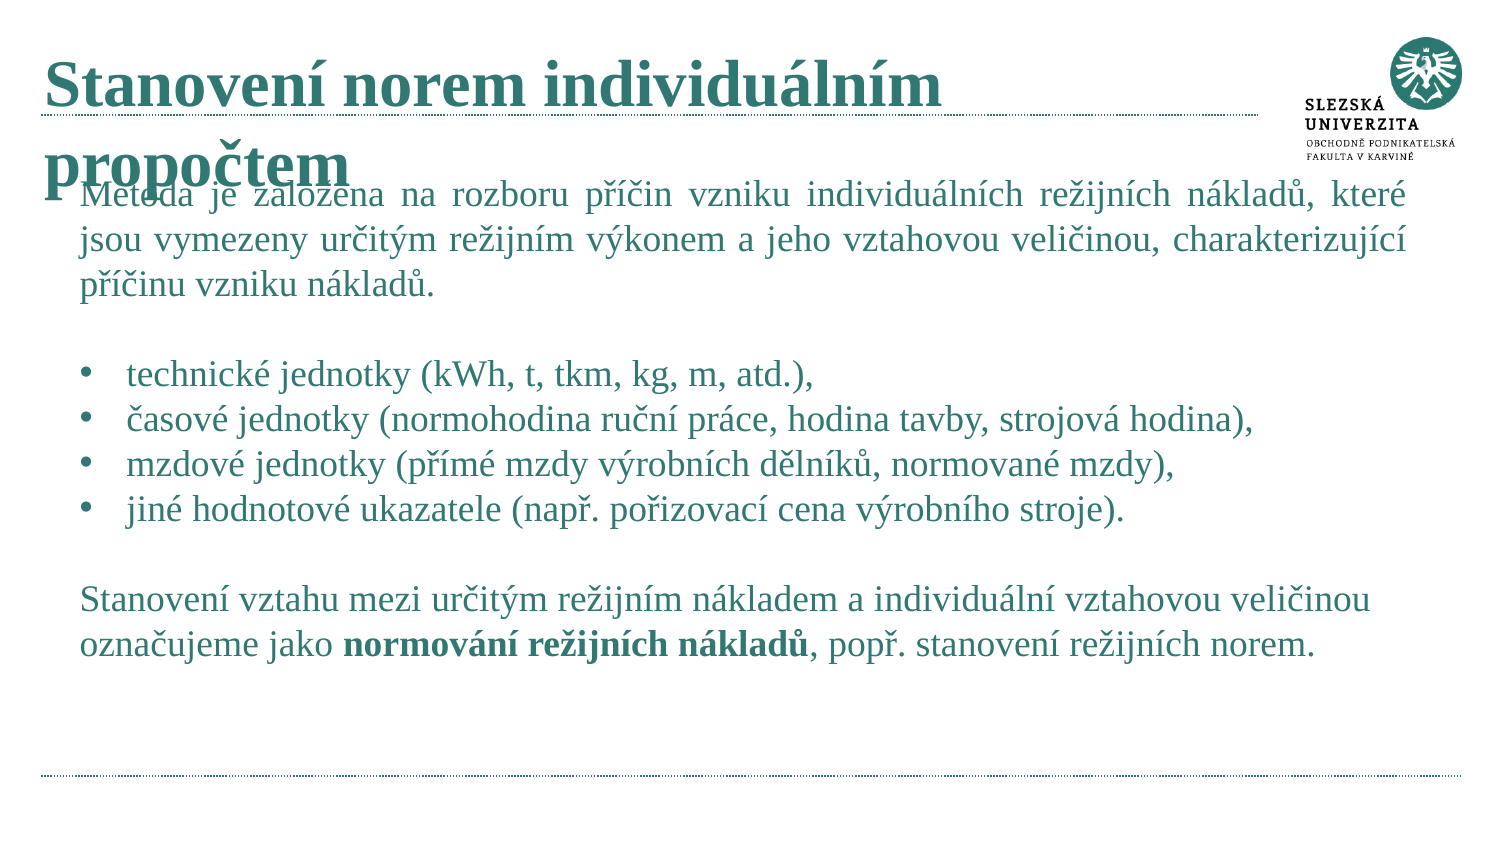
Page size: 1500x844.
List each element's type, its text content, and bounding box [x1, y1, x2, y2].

title Stanovení norem individuálním propočtem [29, 32, 1282, 115]
text_box Metoda je založena na rozboru příčin vzniku individuálních režijních nákladů, které jsou vymezeny určitým režijním výkonem a jeho vztahovou veličinou, charakterizující příčinu vzniku nákladů. technické jednotky (kWh, t, tkm, kg, m, atd.), časové jednotky (normohodina ruční práce, hodina tavby, strojová hodina), mzdové jednotky (přímé mzdy výrobních dělníků, normované mzdy), jiné hodnotové ukazatele (např. pořizovací cena výrobního stroje). Stanovení vztahu mezi určitým režijním nákladem a individuální vztahovou veličinou označujeme jako normování režijních nákladů, popř. stanovení režijních norem. [64, 161, 1424, 717]
picture [1305, 37, 1462, 160]
